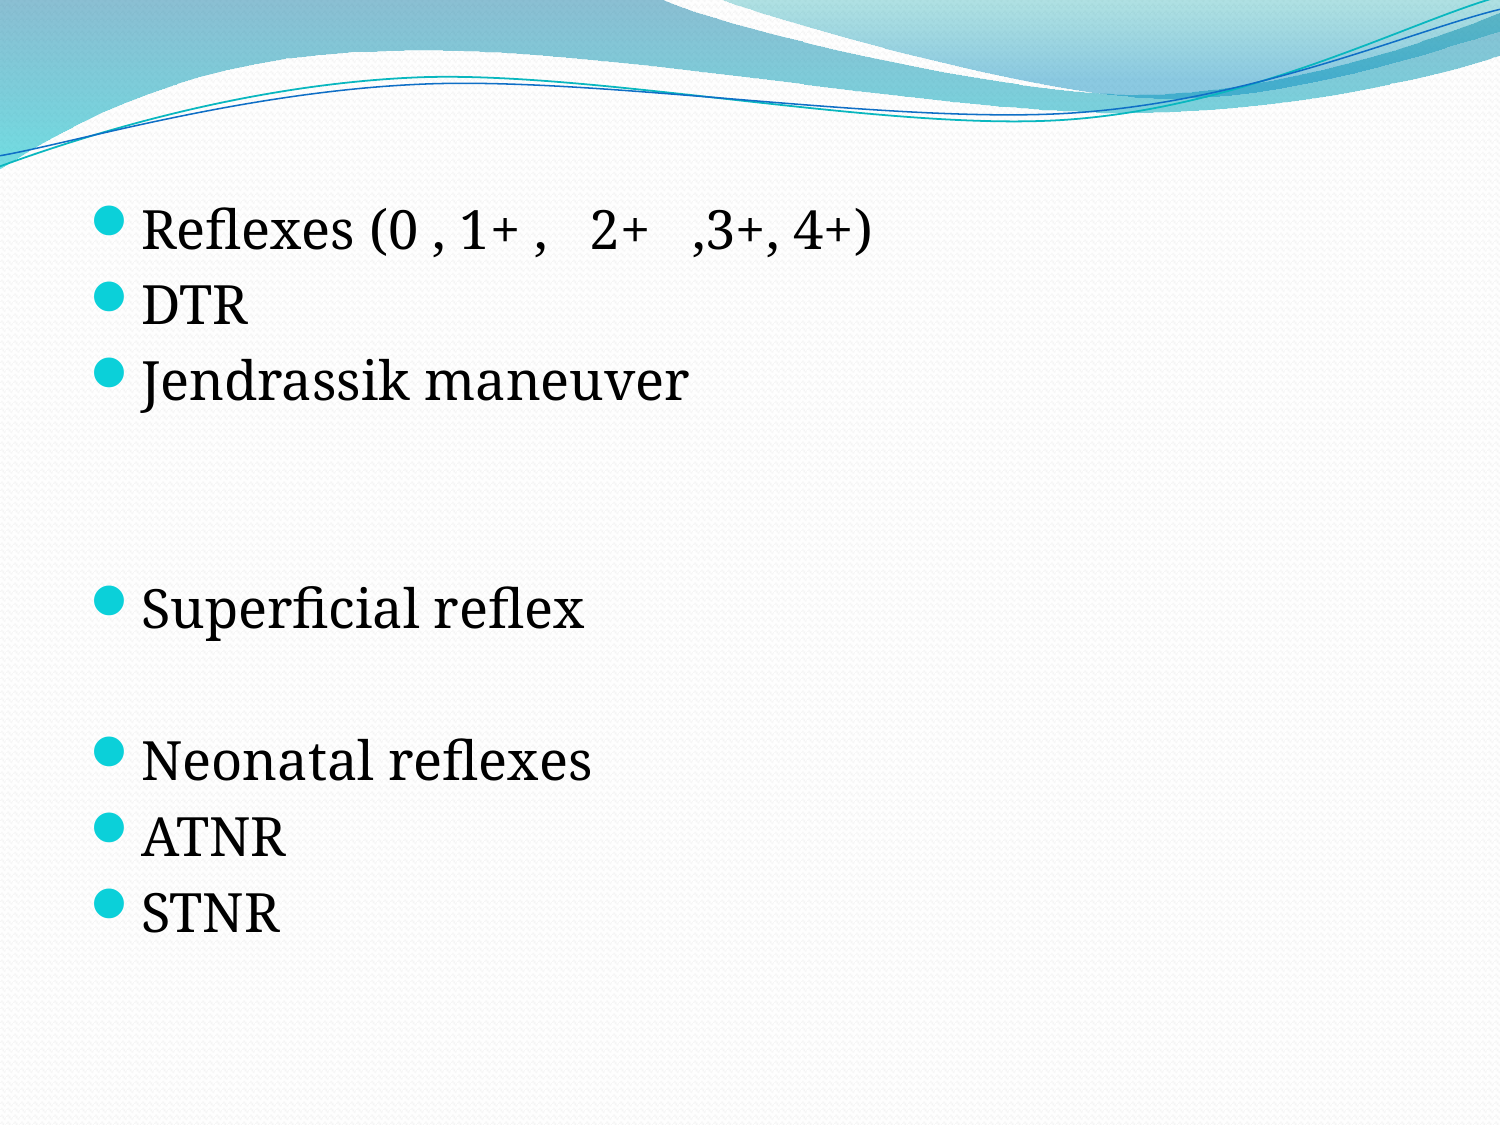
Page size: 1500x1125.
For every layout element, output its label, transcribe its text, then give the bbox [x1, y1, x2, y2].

list Reflexes (0 , 1+ , 2+ ,3+, 4+) DTR Jendrassik maneuver Superficial reflex Neonatal reflexes ATNR STNR [75, 187, 1425, 1038]
